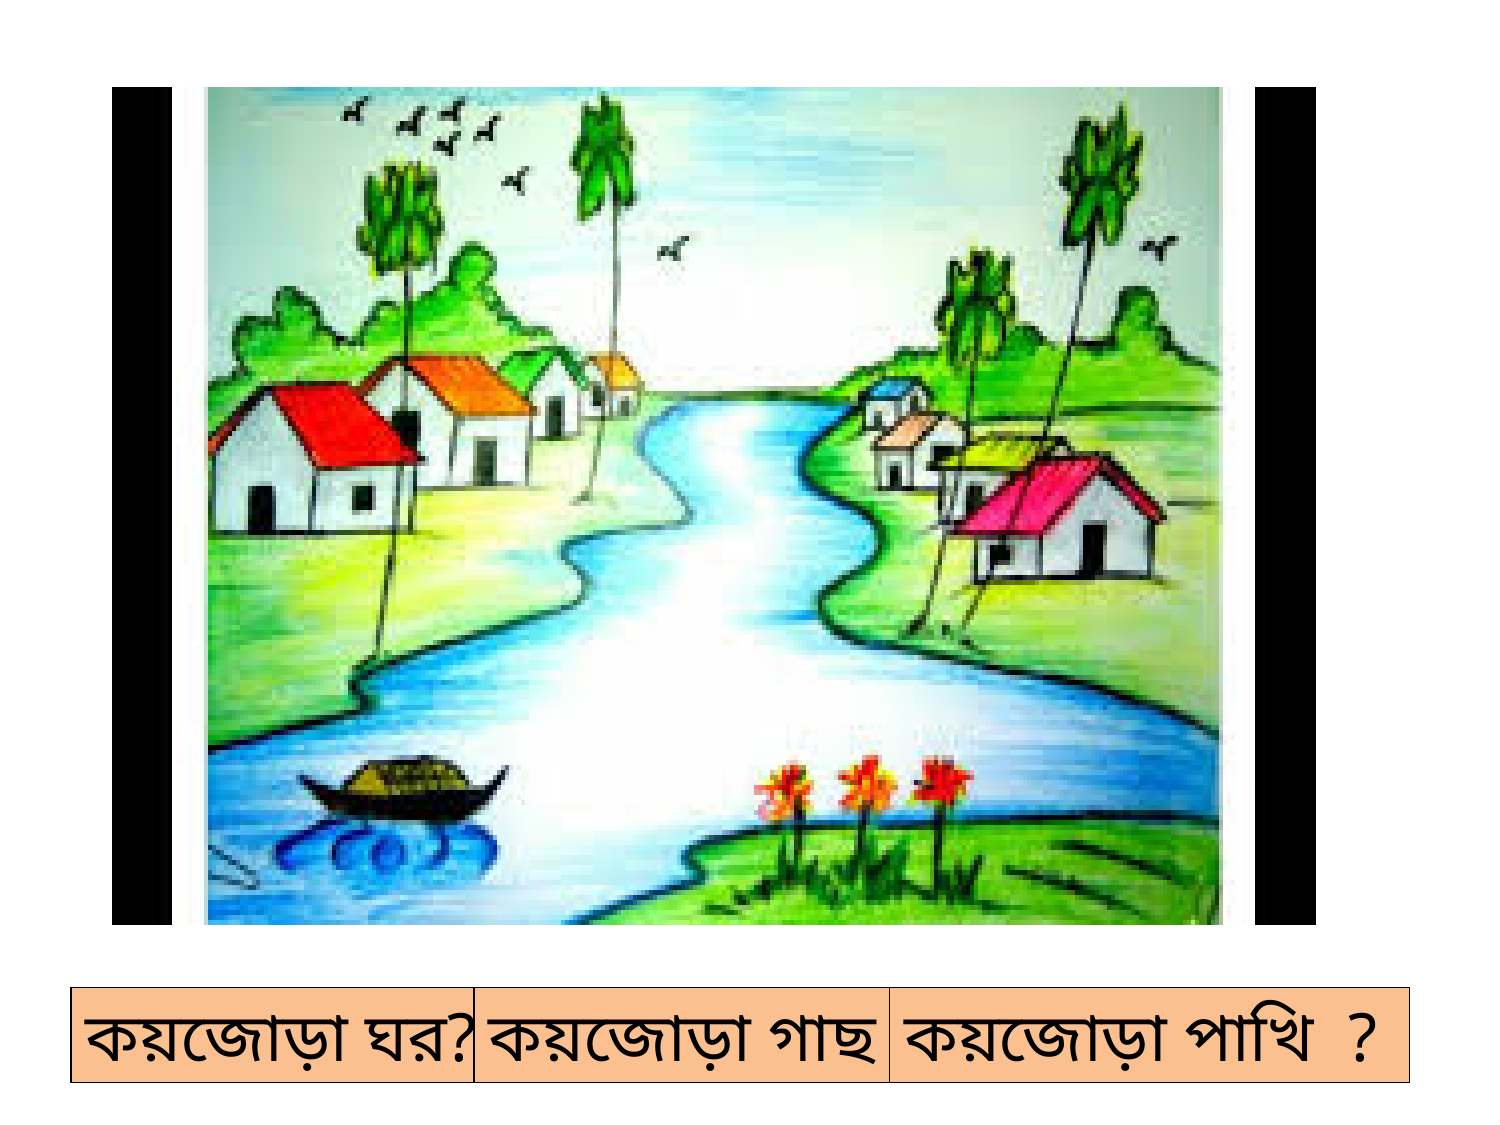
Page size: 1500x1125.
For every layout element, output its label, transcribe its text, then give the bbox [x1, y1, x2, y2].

text_box কয়জোড়া ঘর? [70, 987, 473, 1083]
text_box কয়জোড়া গাছ ? [473, 987, 889, 1083]
text_box কয়জোড়া পাখি ? [889, 987, 1410, 1083]
picture [112, 87, 1316, 926]
